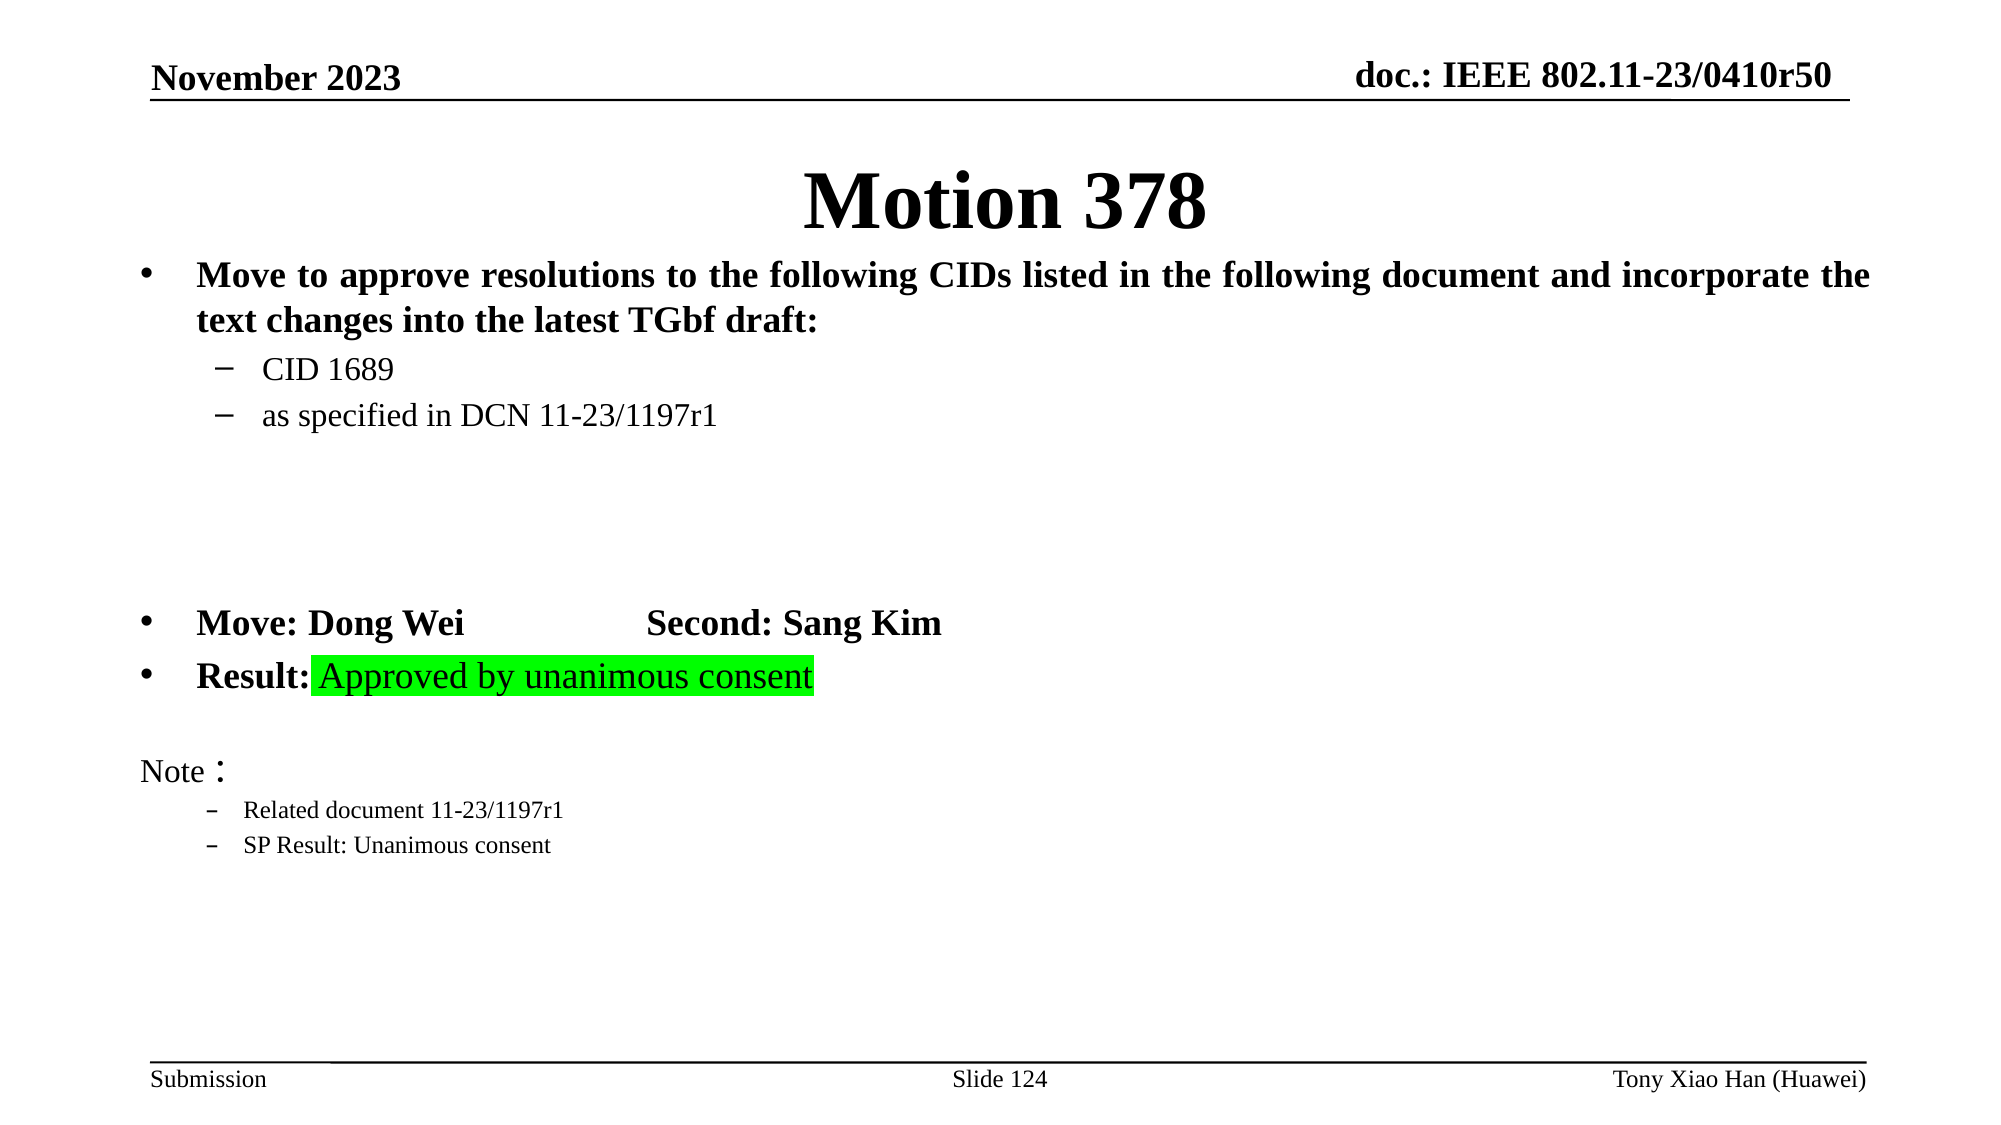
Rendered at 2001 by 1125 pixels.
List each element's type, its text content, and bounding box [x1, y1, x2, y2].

text_box Move to approve resolutions to the following CIDs listed in the following document and incorporate the text changes into the latest TGbf draft: CID 1689 as specified in DCN 11-23/1197r1 Move: Dong Wei Second: Sang Kim Result: Approved by unanimous consent Note： Related document 11-23/1197r1 SP Result: Unanimous consent [125, 212, 1888, 900]
text_box Motion 378 [368, 137, 1644, 212]
